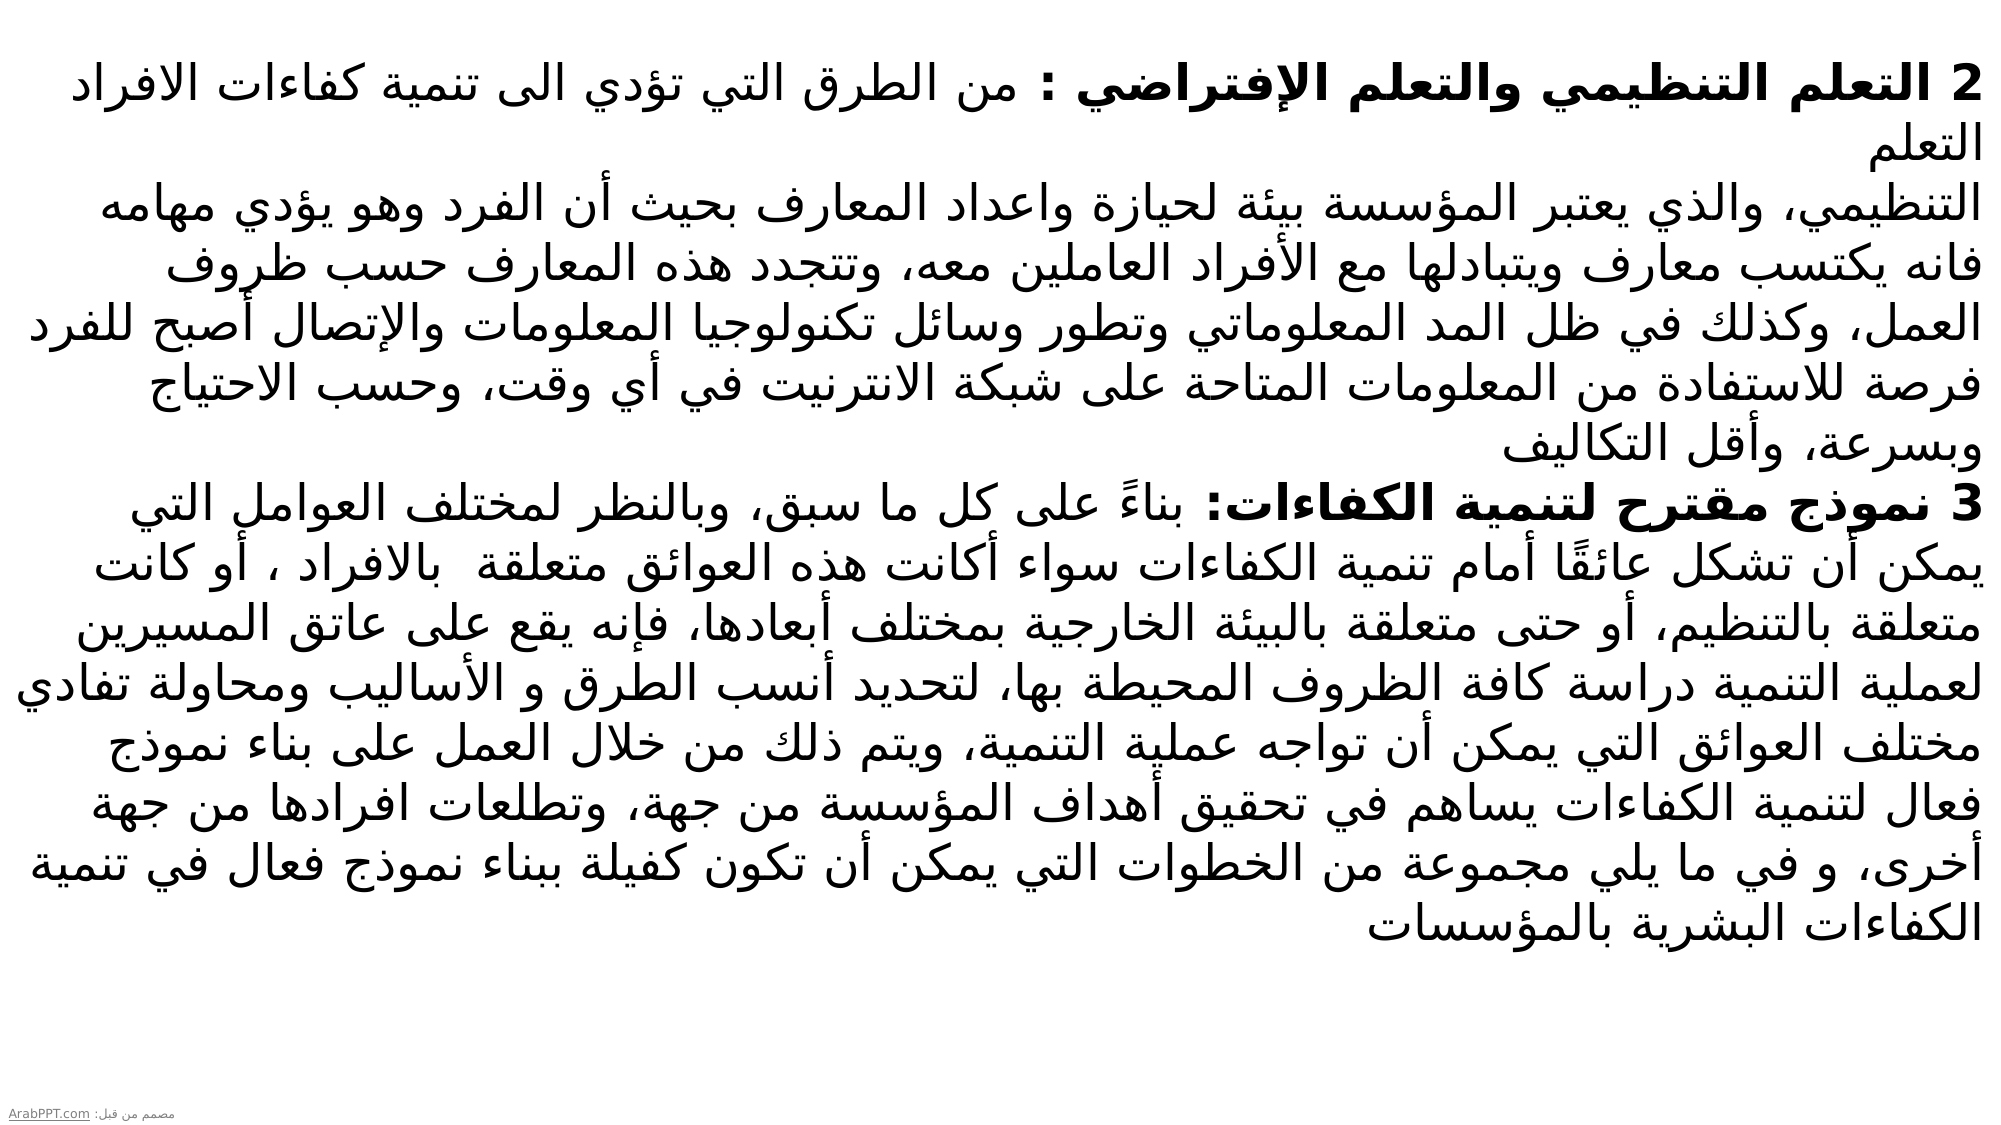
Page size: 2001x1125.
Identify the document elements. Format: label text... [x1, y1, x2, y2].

text_box 2 التعلم التنظيمي والتعلم الإفتراضي : من الطرق التي تؤدي الى تنمية كفاءات الافراد التعلم التنظيمي، والذي يعتبر المؤسسة بيئة لحيازة واعداد المعارف بحيث أن الفرد وهو يؤدي مهامه فانه يكتسب معارف ويتبادلها مع الأفراد العاملين معه، وتتجدد هذه المعارف حسب ظروف العمل، وكذلك في ظل المد المعلوماتي وتطور وسائل تكنولوجيا المعلومات والإتصال أصبح للفرد فرصة للاستفادة من المعلومات المتاحة على شبكة الانترنيت في أي وقت، وحسب الاحتياج وبسرعة، وأقل التكاليف 3 نموذج مقترح لتنمية الكفاءات: بناءً على كل ما سبق، وبالنظر لمختلف العوامل التي يمكن أن تشكل عائقًا أمام تنمية الكفاءات سواء أكانت هذه العوائق متعلقة بالافراد ، أو كانت متعلقة بالتنظيم، أو حتى متعلقة بالبيئة الخارجية بمختلف أبعادها، فإنه يقع على عاتق المسيرين لعملية التنمية دراسة كافة الظروف المحيطة بها، لتحديد أنسب الطرق و الأساليب ومحاولة تفادي مختلف العوائق التي يمكن أن تواجه عملية التنمية، ويتم ذلك من خلال العمل على بناء نموذج فعال لتنمية الكفاءات يساهم في تحقيق أهداف المؤسسة من جهة، وتطلعات افرادها من جهة أخرى، و في ما يلي مجموعة من الخطوات التي يمكن أن تكون كفيلة ببناء نموذج فعال في تنمية الكفاءات البشرية بالمؤسسات [0, 42, 2000, 958]
